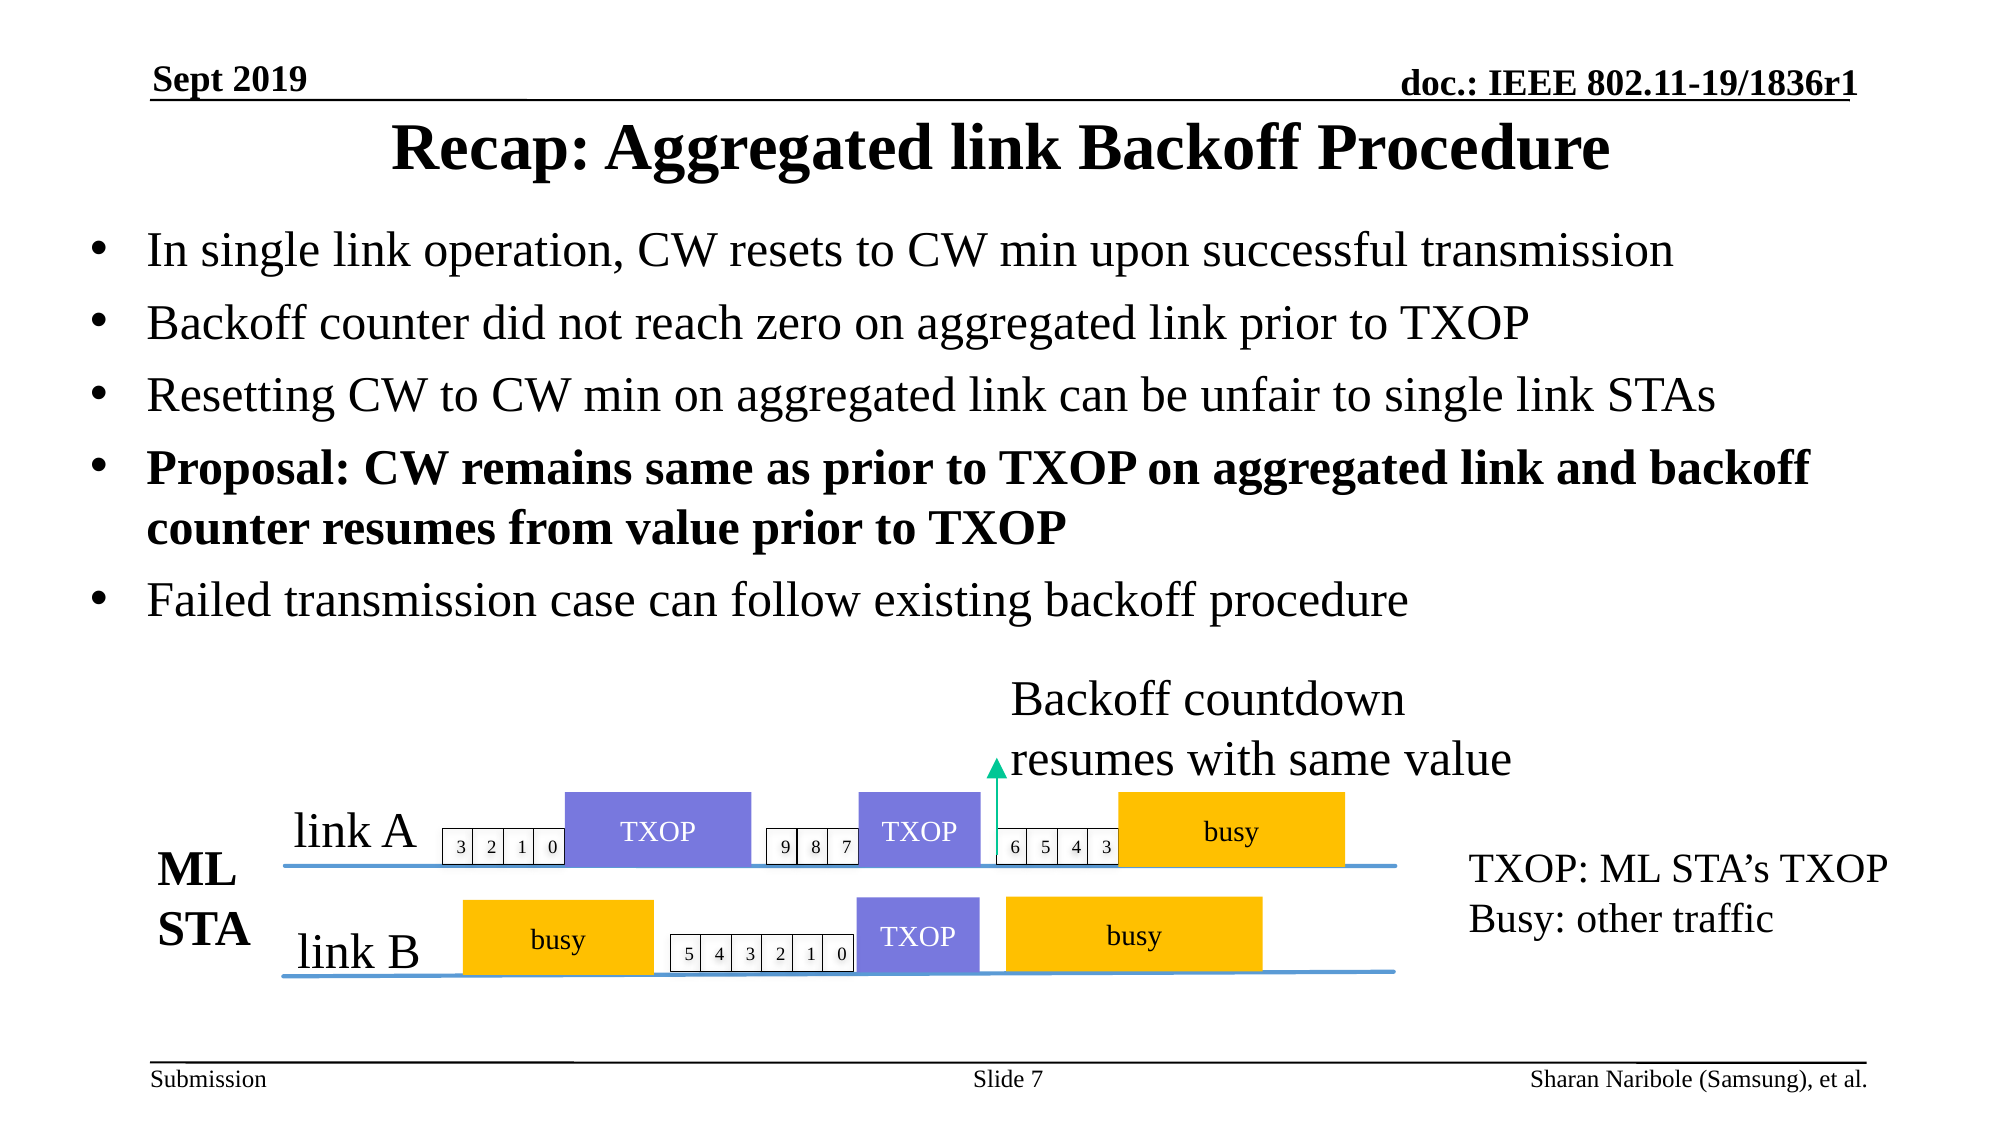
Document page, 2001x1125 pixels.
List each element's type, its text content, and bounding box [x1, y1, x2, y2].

title Recap: Aggregated link Backoff Procedure [152, 55, 1853, 209]
footer Sharan Naribole (Samsung), et al. [1171, 1084, 1869, 1093]
text_box ML STA [157, 835, 274, 956]
list In single link operation, CW resets to CW min upon successful transmission Backoff counter did not reach zero on aggregated link prior to TXOP Resetting CW to CW min on aggregated link can be unfair to single link STAs Proposal: CW remains same as prior to TXOP on aggregated link and backoff counter resumes from value prior to TXOP Failed transmission case can follow existing backoff procedure [74, 209, 1959, 1084]
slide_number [152, 54, 563, 100]
slide_number Slide 7 [950, 1084, 1067, 1123]
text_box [283, 657, 1529, 977]
text_box TXOP: ML STA’s TXOP Busy: other traffic [1533, 833, 2000, 948]
